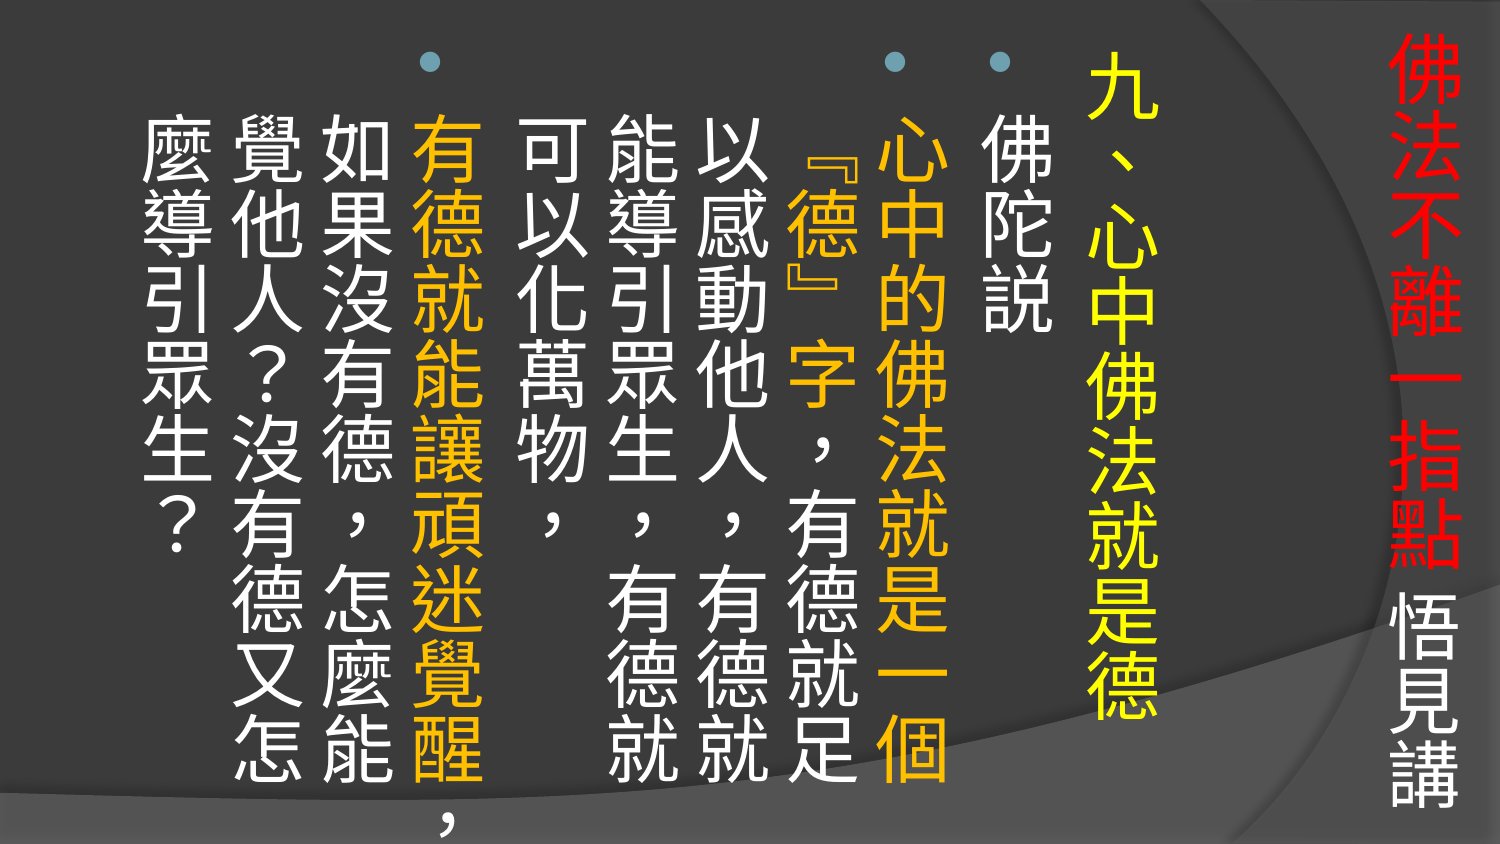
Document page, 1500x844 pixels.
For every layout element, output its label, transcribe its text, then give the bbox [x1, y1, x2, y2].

list 九、心中佛法就是德 佛陀説 心中的佛法就是一個『德』字，有德就足以感動他人，有德就能導引眾生，有德就可以化萬物， 有德就能讓頑迷覺醒，如果沒有德，怎麼能覺他人？沒有德又怎麼導引眾生？ [29, 27, 1365, 820]
title 佛法不離一指點 悟見講 [1364, 21, 1483, 820]
